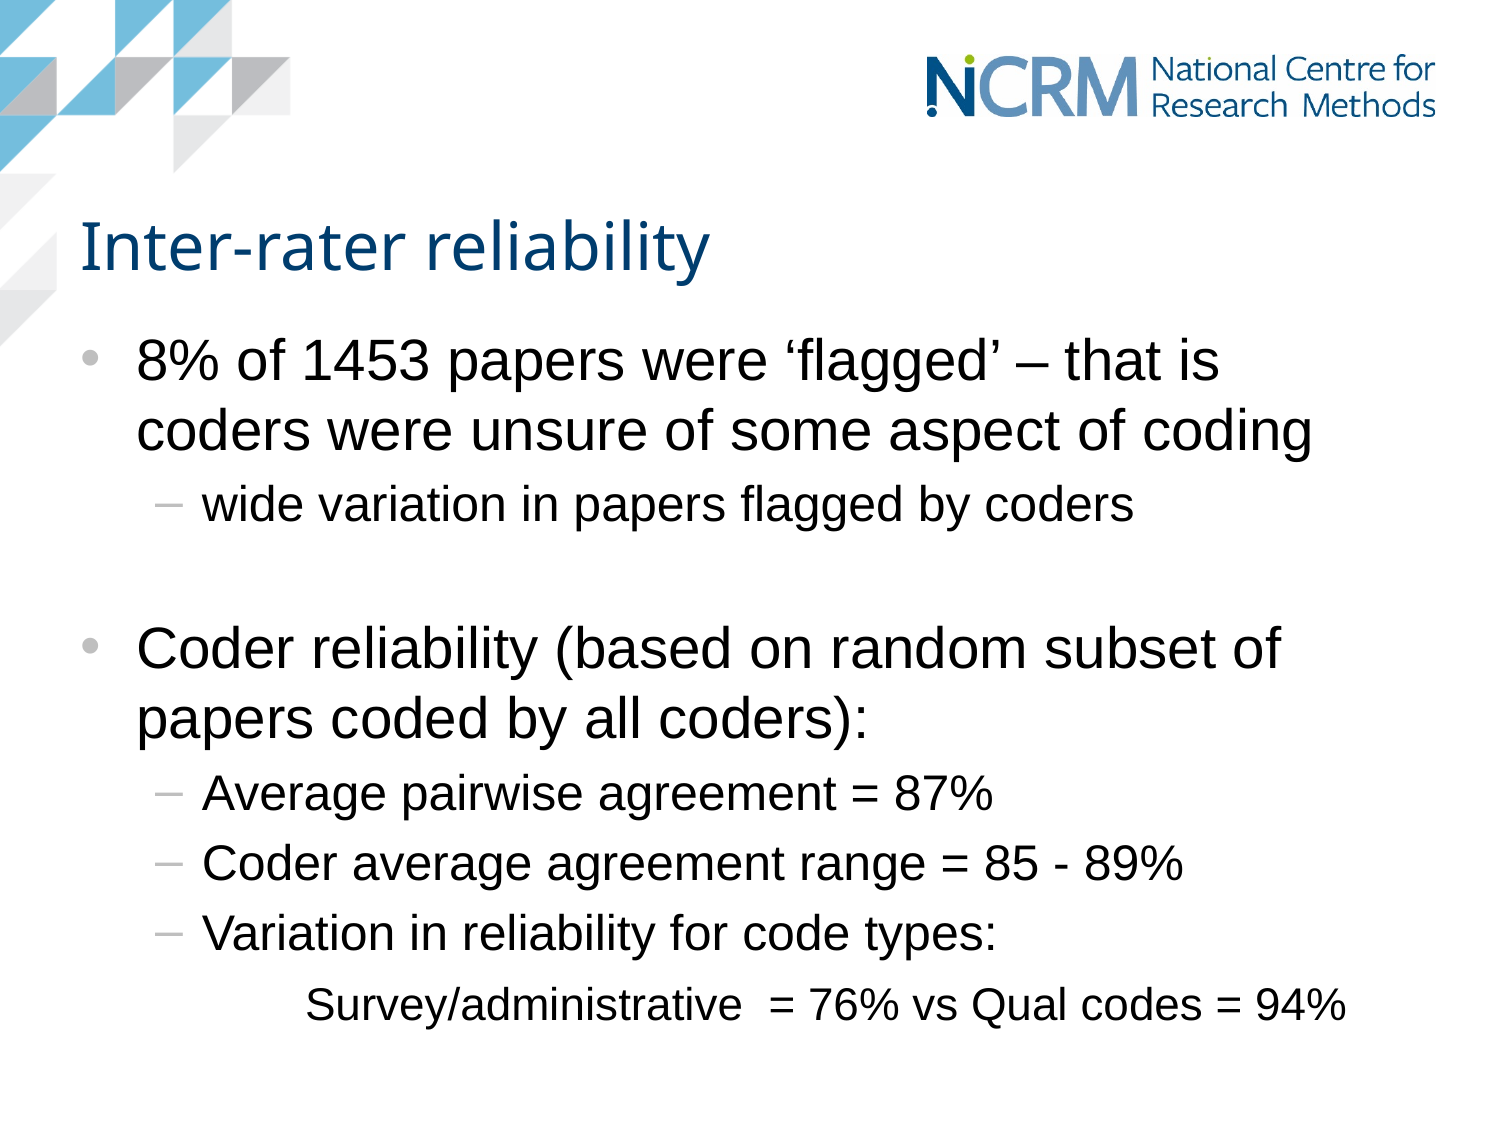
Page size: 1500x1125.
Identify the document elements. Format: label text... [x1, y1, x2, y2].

title Inter-rater reliability [64, 196, 1425, 314]
picture [927, 54, 1436, 117]
picture [0, 0, 295, 350]
list 8% of 1453 papers were ‘flagged’ – that is coders were unsure of some aspect of coding wide variation in papers flagged by coders Coder reliability (based on random subset of papers coded by all coders): Average pairwise agreement = 87% Coder average agreement range = 85 - 89% Variation in reliability for code types: Survey/administrative = 76% vs Qual codes = 94% [64, 314, 1425, 1059]
